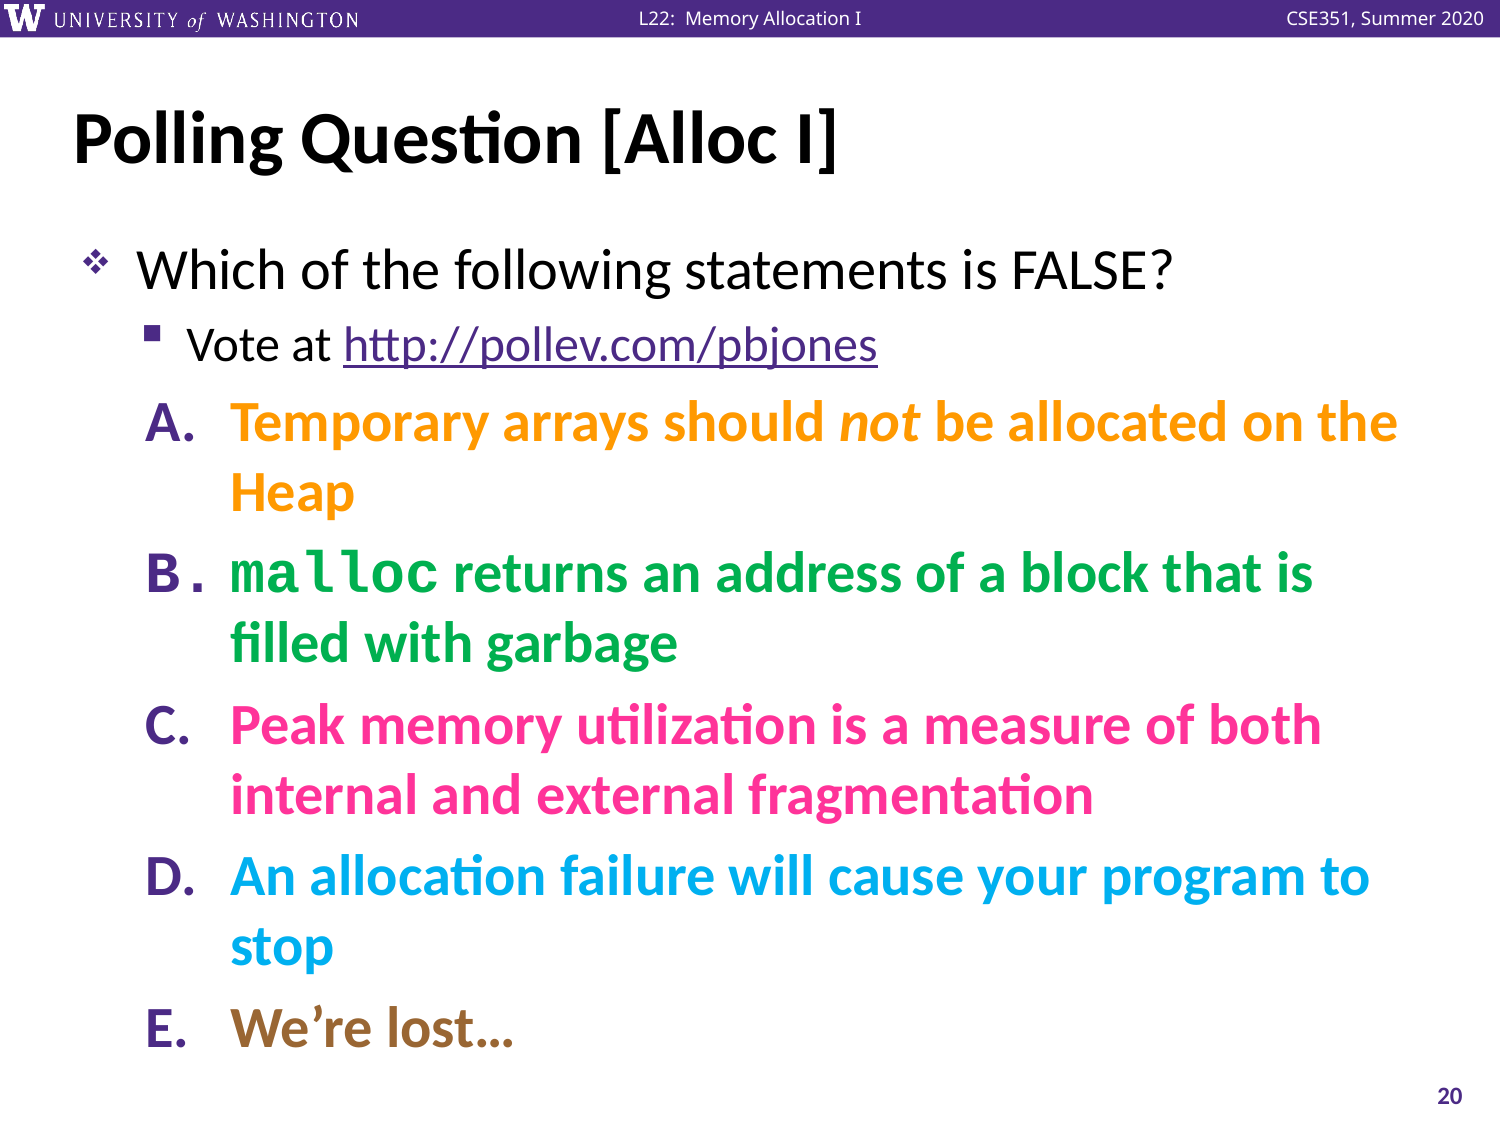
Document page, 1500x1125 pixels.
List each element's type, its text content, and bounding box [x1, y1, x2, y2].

picture [4, 4, 358, 32]
slide_number 20 [1400, 1065, 1500, 1125]
title Polling Question [Alloc I] [58, 71, 1438, 197]
list Which of the following statements is FALSE? Vote at http://pollev.com/pbjones Temporary arrays should not be allocated on the Heap malloc returns an address of a block that is filled with garbage Peak memory utilization is a measure of both internal and external fragmentation An allocation failure will cause your program to stop We’re lost… [64, 223, 1438, 1040]
